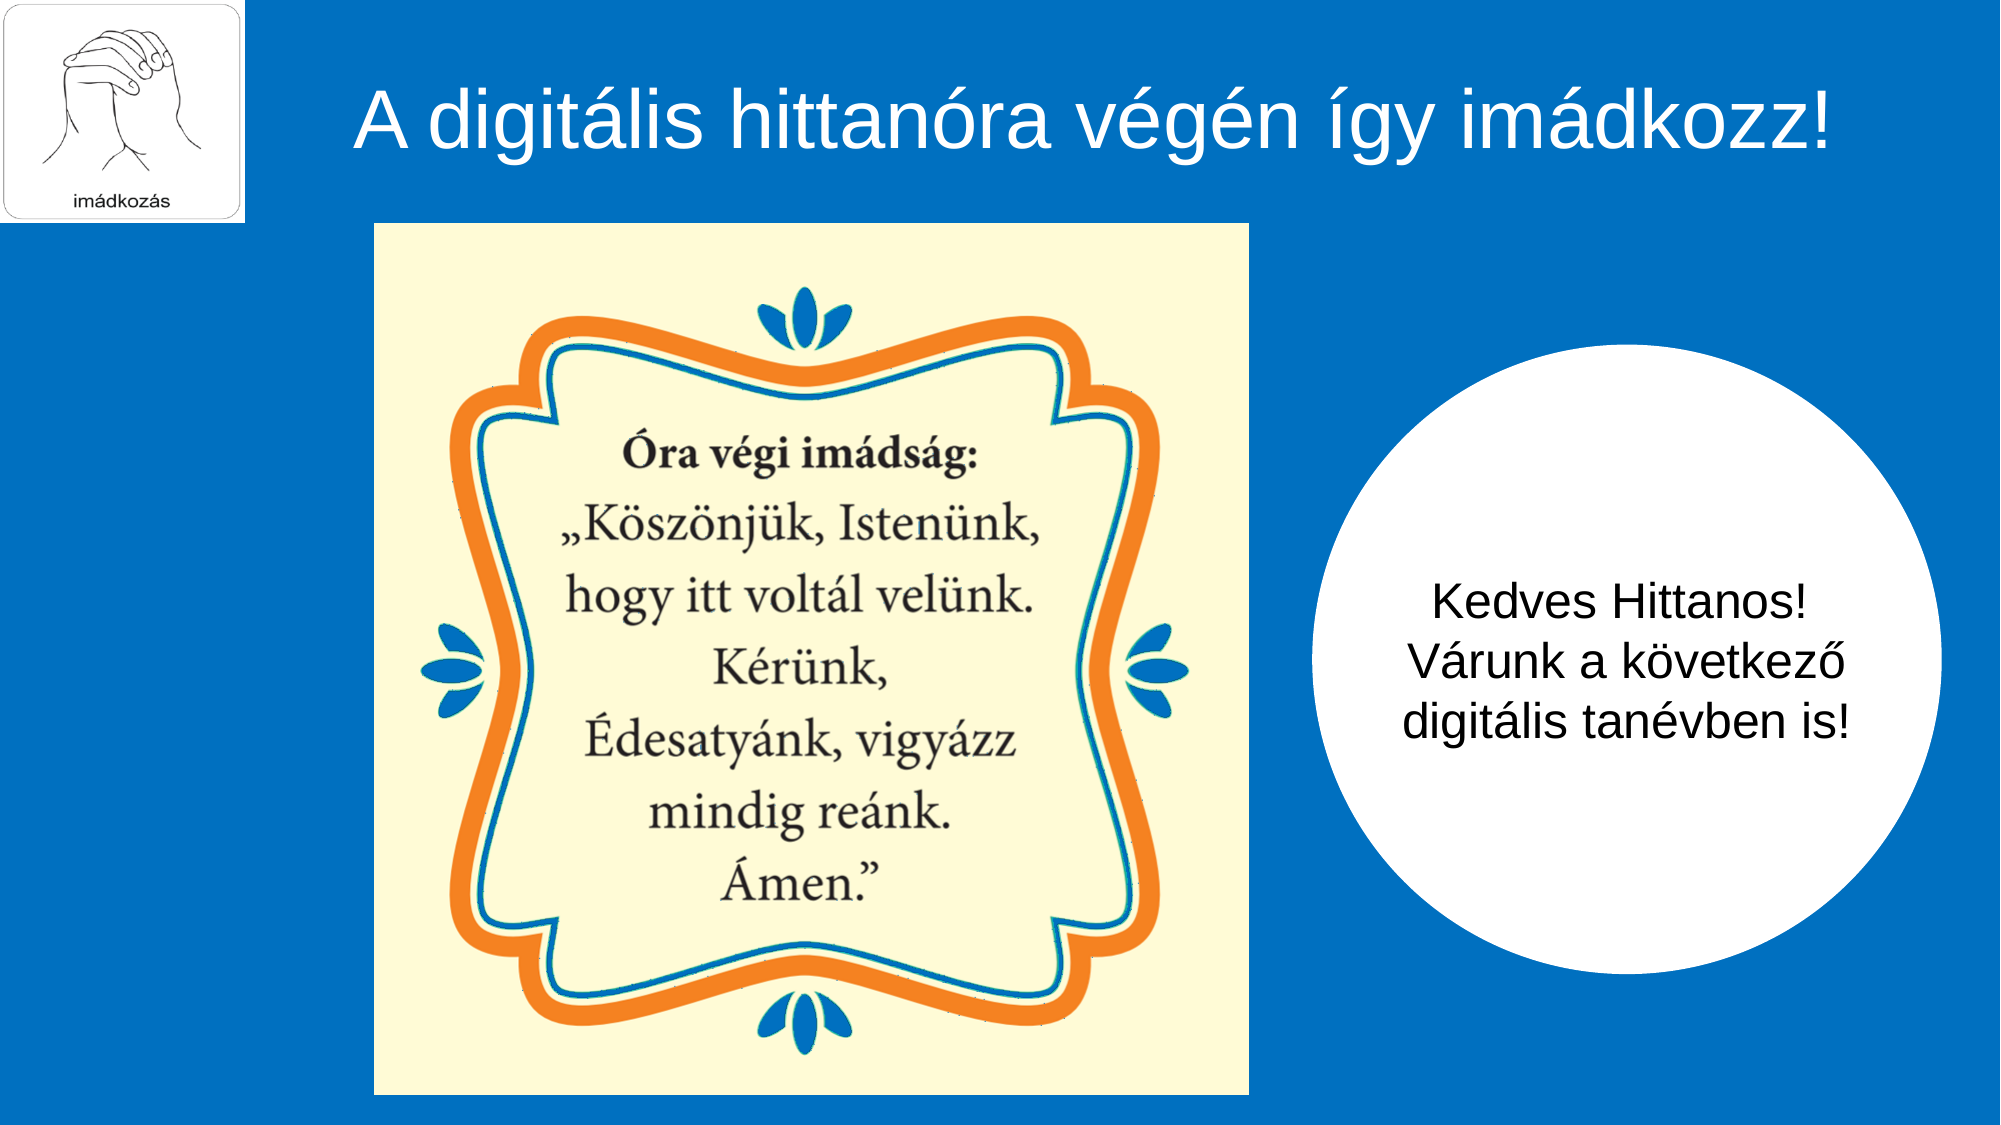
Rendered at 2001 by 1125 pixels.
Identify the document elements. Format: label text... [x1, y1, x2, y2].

text_box A digitális hittanóra végén így imádkozz! [322, 57, 1890, 173]
text_box Kedves Hittanos! Várunk a következő digitális tanévben is! [1364, 560, 1890, 756]
picture [0, 0, 245, 223]
picture [374, 223, 1249, 1095]
text_box [1311, 343, 1943, 976]
